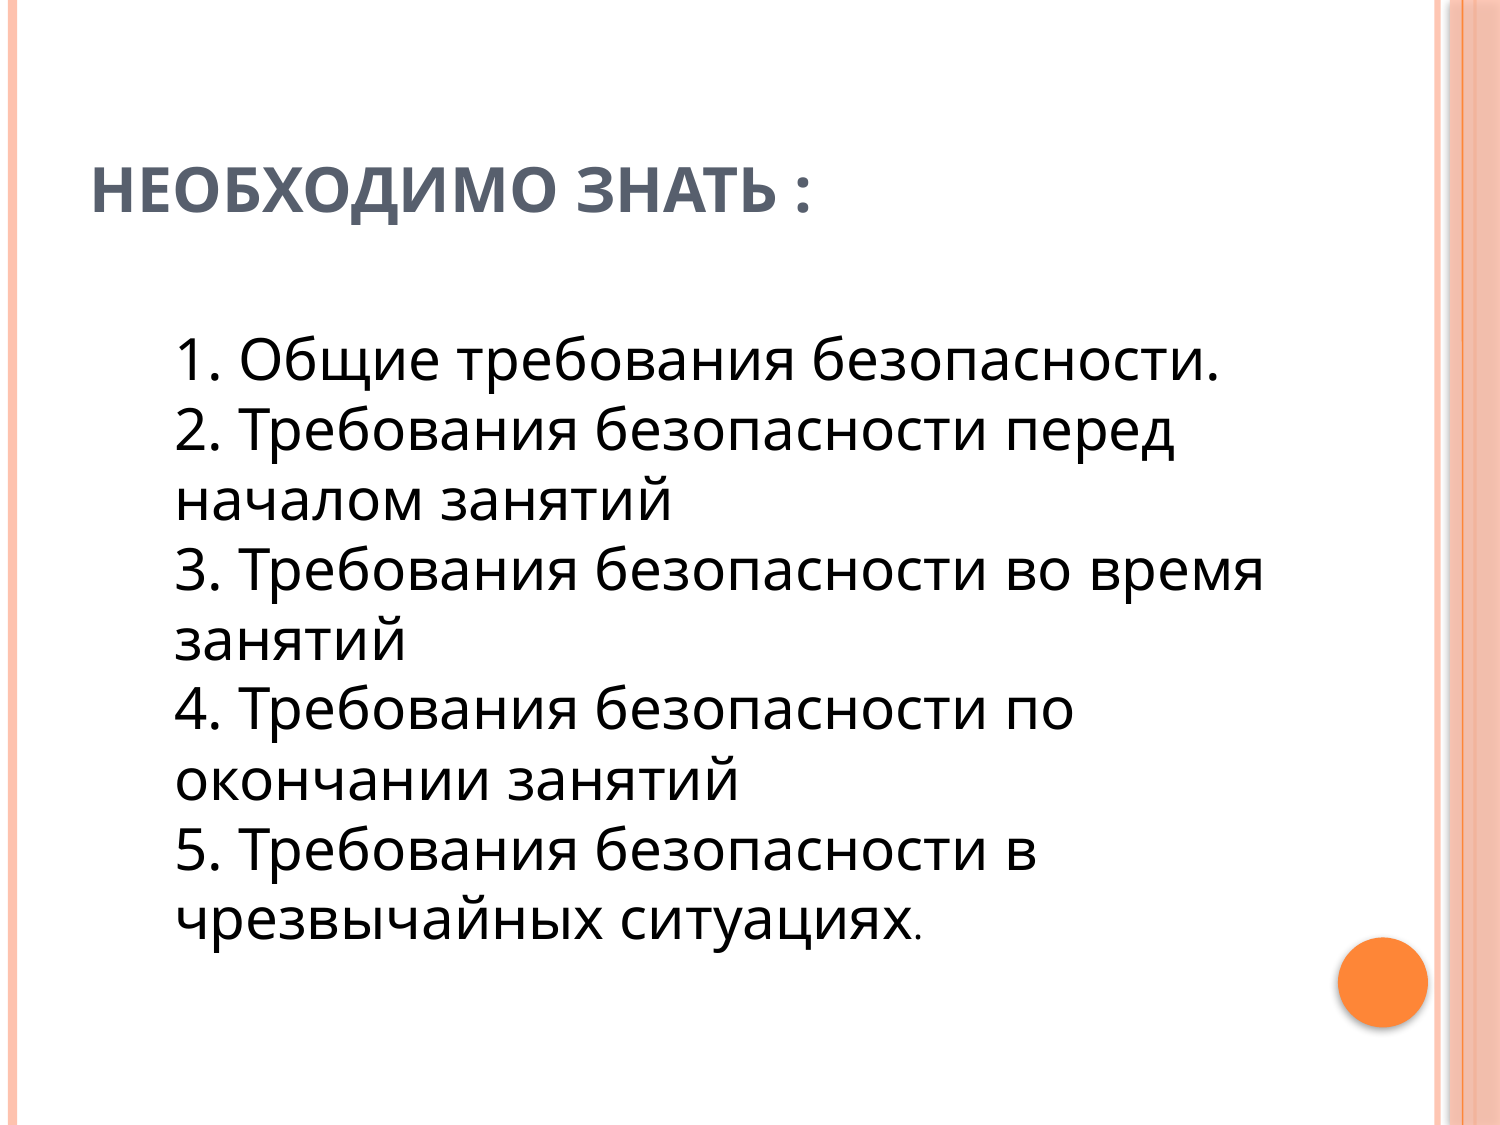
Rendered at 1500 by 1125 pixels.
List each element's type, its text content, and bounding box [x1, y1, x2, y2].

text_box 1. Общие требования безопасности. 2. Требования безопасности перед началом занятий 3. Требования безопасности во время занятий 4. Требования безопасности по окончании занятий 5. Требования безопасности в чрезвычайных ситуациях. [159, 314, 1388, 959]
title Необходимо знать : [75, 45, 1300, 233]
